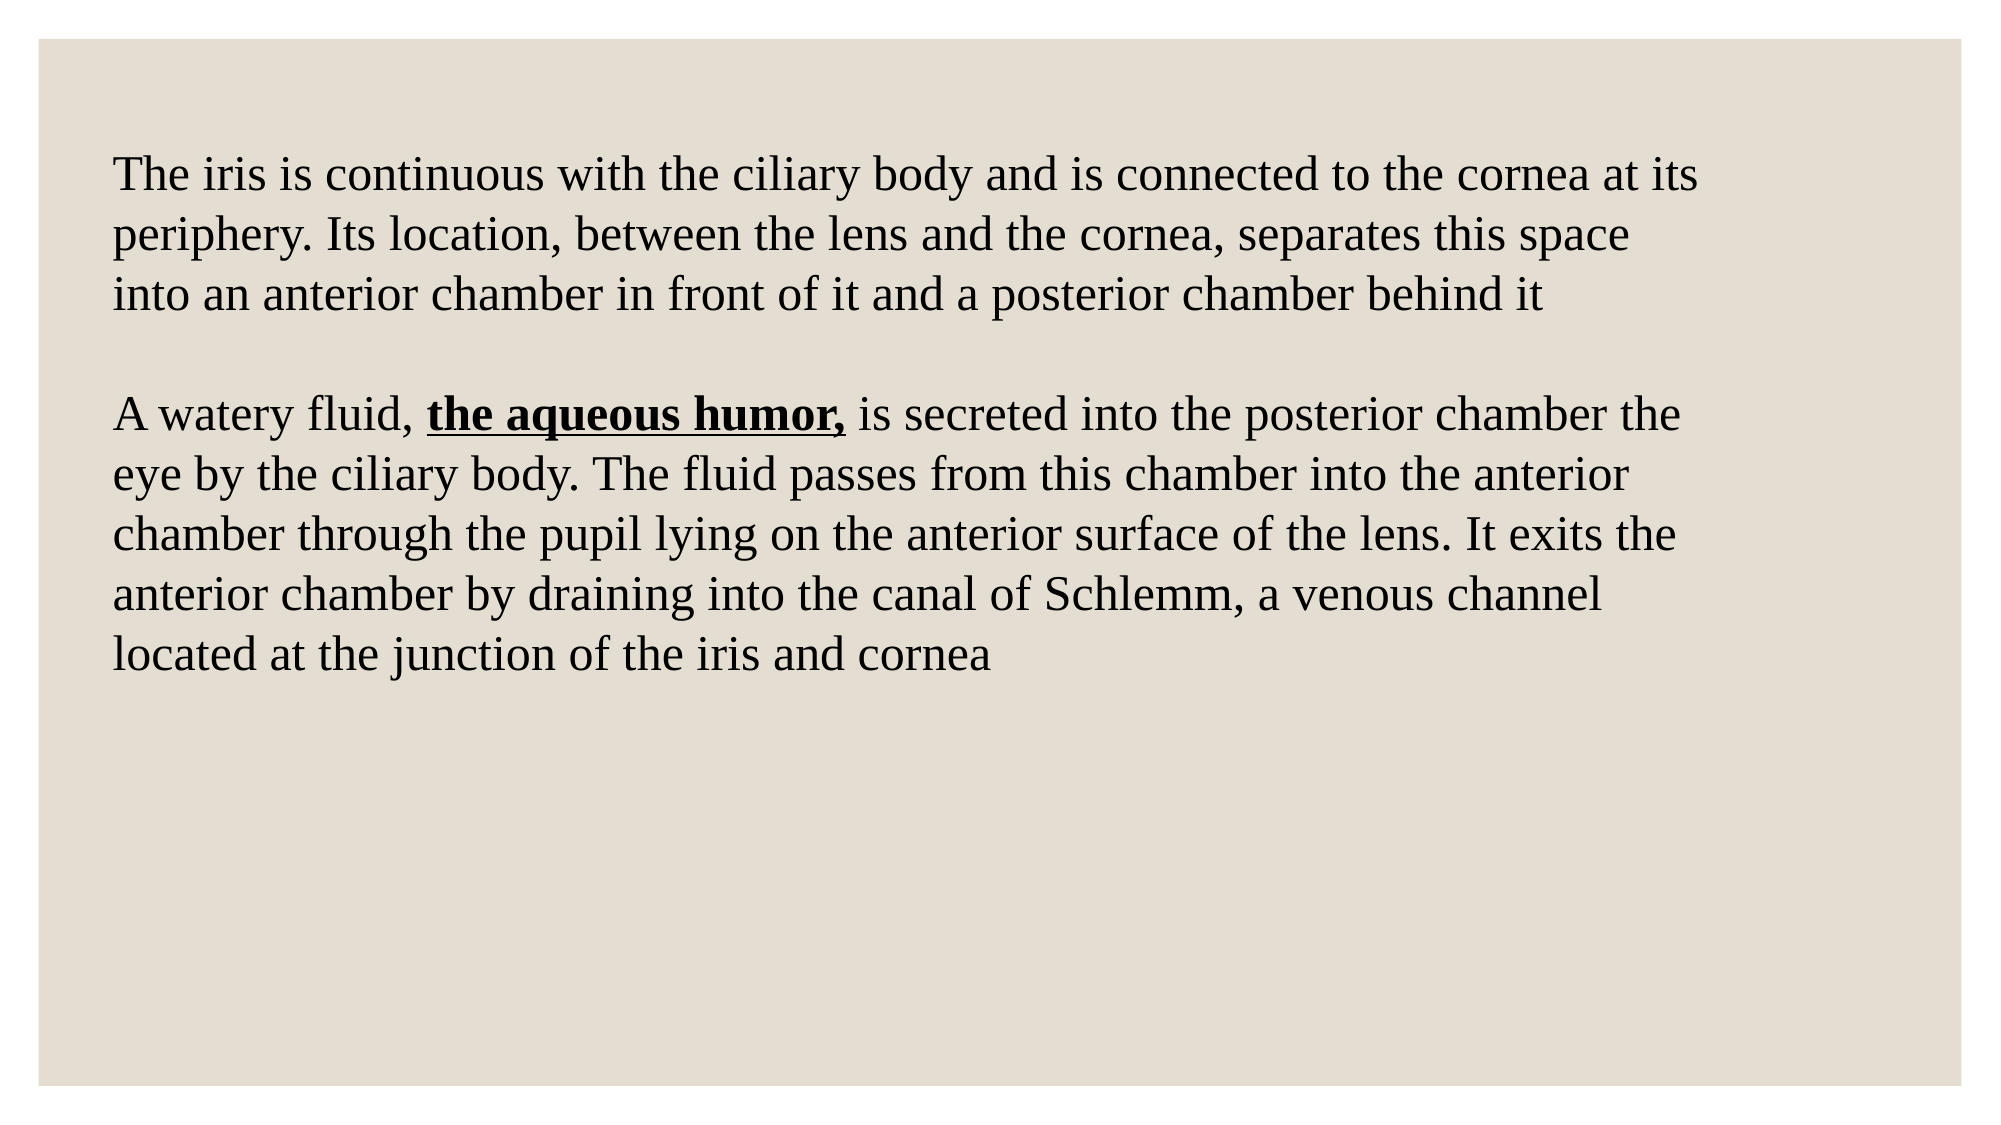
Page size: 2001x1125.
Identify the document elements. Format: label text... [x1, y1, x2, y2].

text_box The iris is continuous with the ciliary body and is connected to the cornea at its periphery. Its location, between the lens and the cornea, separates this space into an anterior chamber in front of it and a posterior chamber behind it A watery fluid, the aqueous humor, is secreted into the posterior chamber the eye by the ciliary body. The fluid passes from this chamber into the anterior chamber through the pupil lying on the anterior surface of the lens. It exits the anterior chamber by draining into the canal of Schlemm, a venous channel located at the junction of the iris and cornea [97, 133, 1732, 688]
